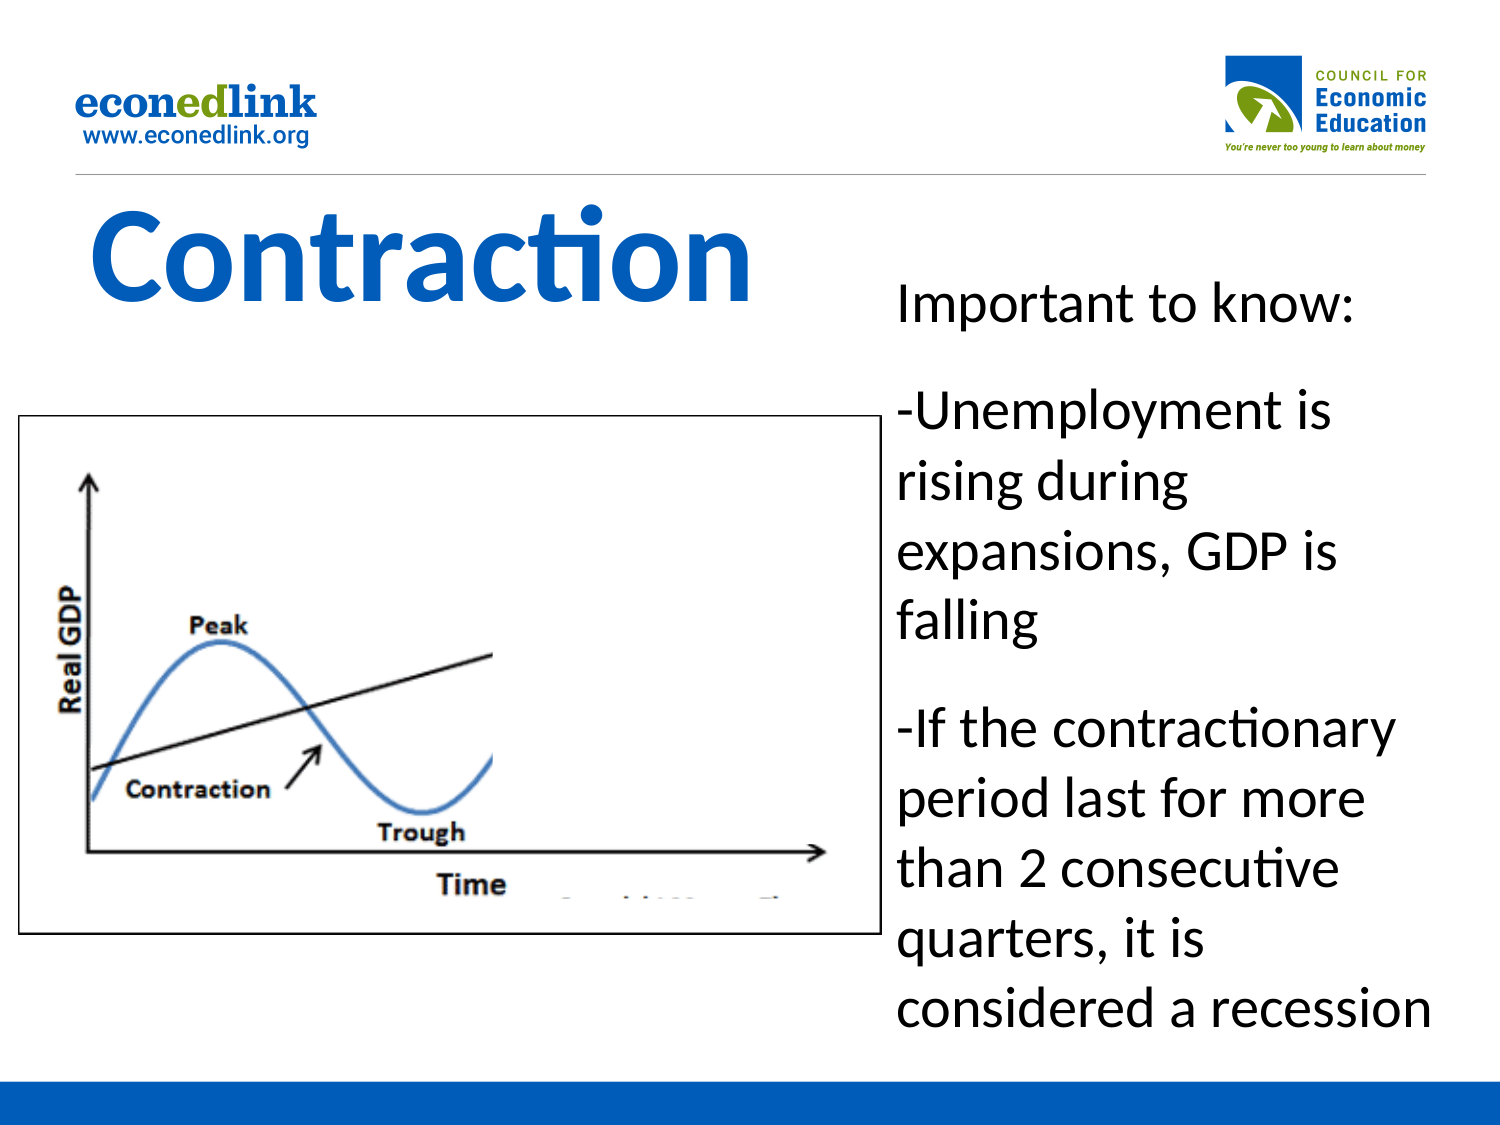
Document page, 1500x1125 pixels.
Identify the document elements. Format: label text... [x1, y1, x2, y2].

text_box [18, 414, 882, 935]
list Important to know: -Unemployment is rising during expansions, GDP is falling -If the contractionary period last for more than 2 consecutive quarters, it is considered a recession [881, 256, 1471, 931]
picture [0, 0, 1500, 1125]
title Contraction [74, 175, 1426, 364]
